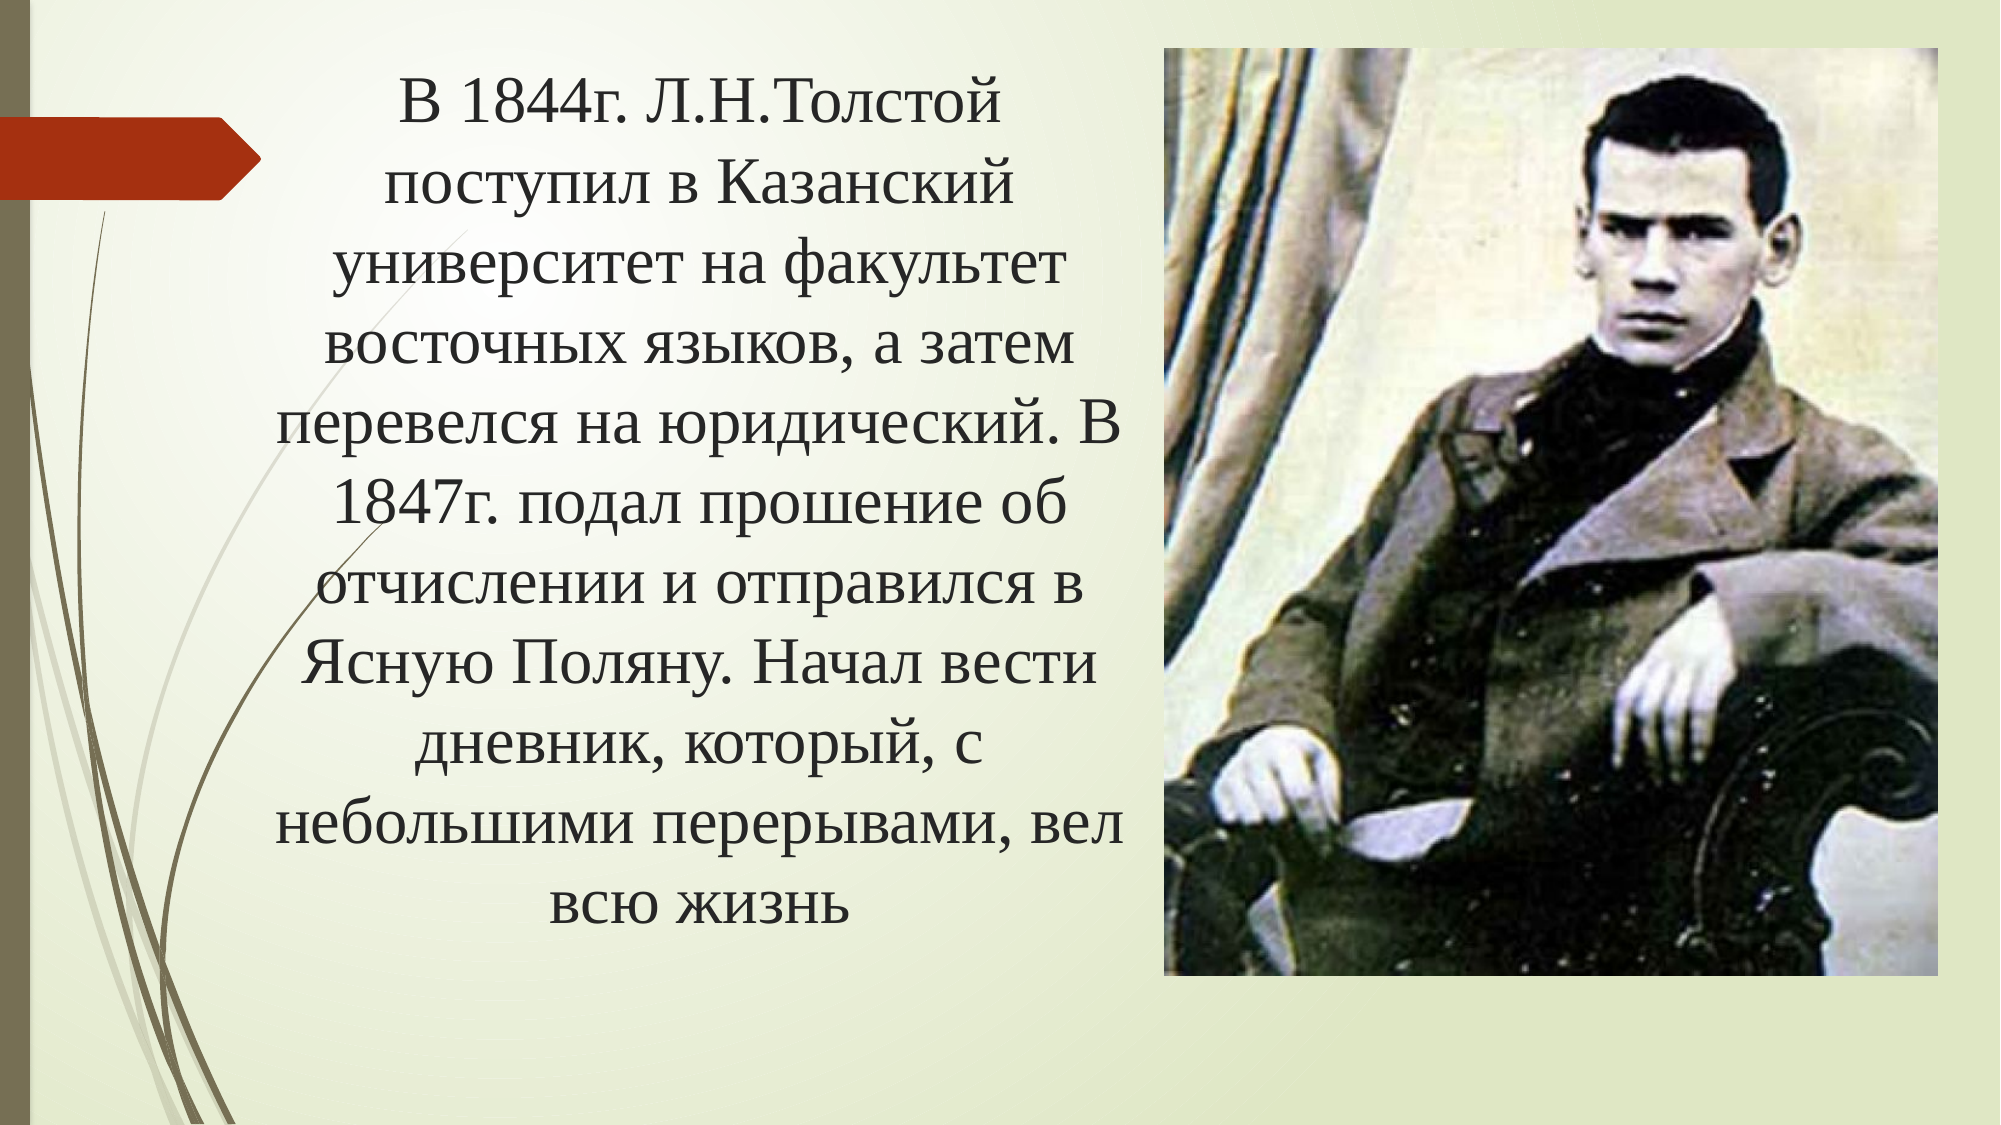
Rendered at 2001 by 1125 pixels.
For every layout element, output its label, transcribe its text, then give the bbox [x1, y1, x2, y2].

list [1164, 48, 1938, 977]
title В 1844г. Л.Н.Толстой поступил в Казанский университет на факультет восточных языков, а затем перевелся на юридический. В 1847г. подал прошение об отчислении и отправился в Ясную Поляну. Начал вести дневник, который, с небольшими перерывами, вел всю жизнь [257, 48, 1143, 1078]
